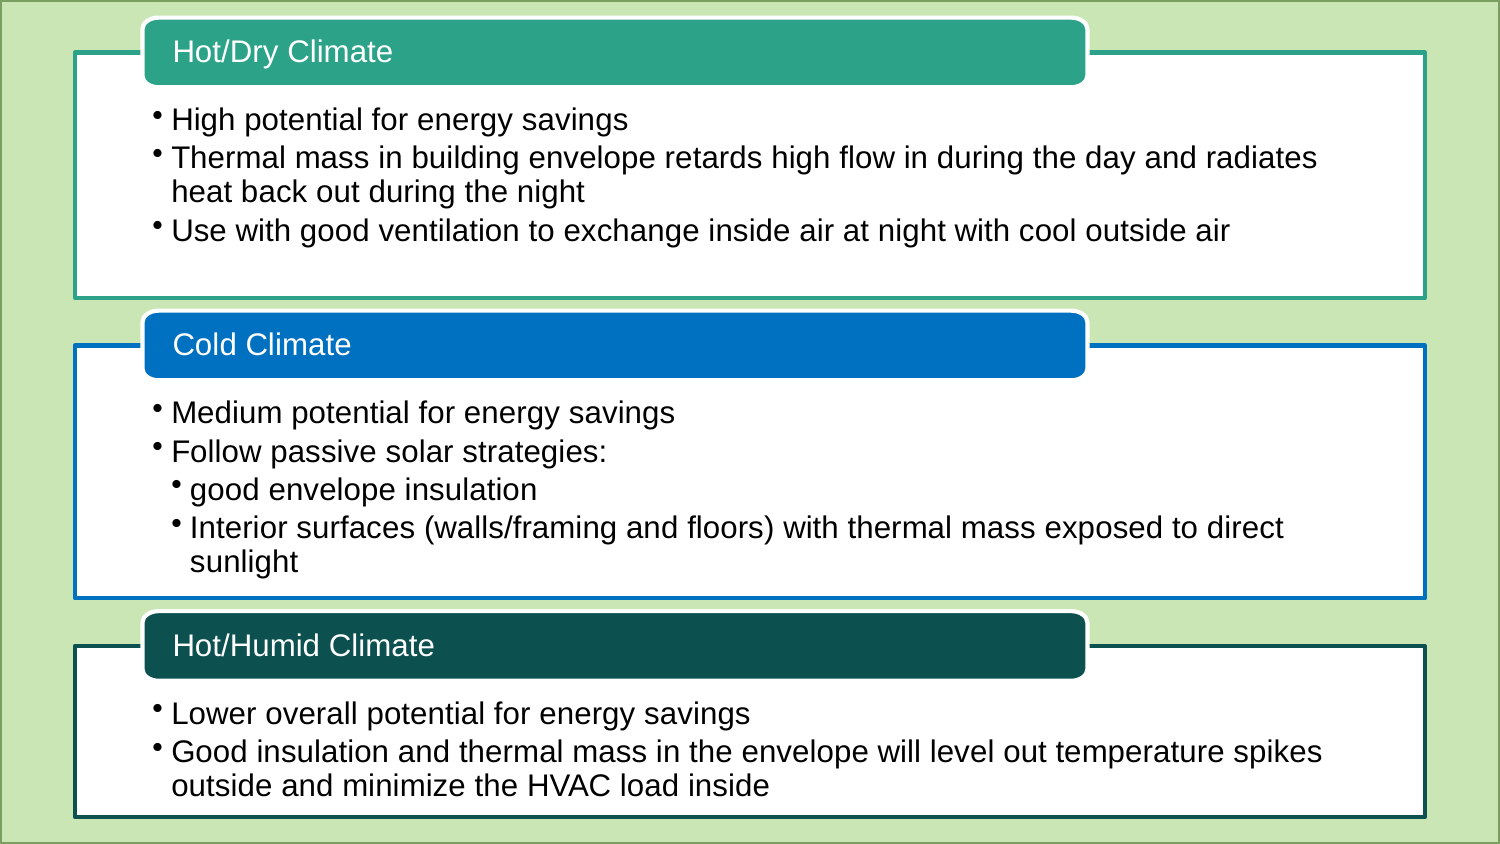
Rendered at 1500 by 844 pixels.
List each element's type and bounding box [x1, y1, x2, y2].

text_box [74, 17, 1426, 818]
text_box [0, 0, 1500, 844]
